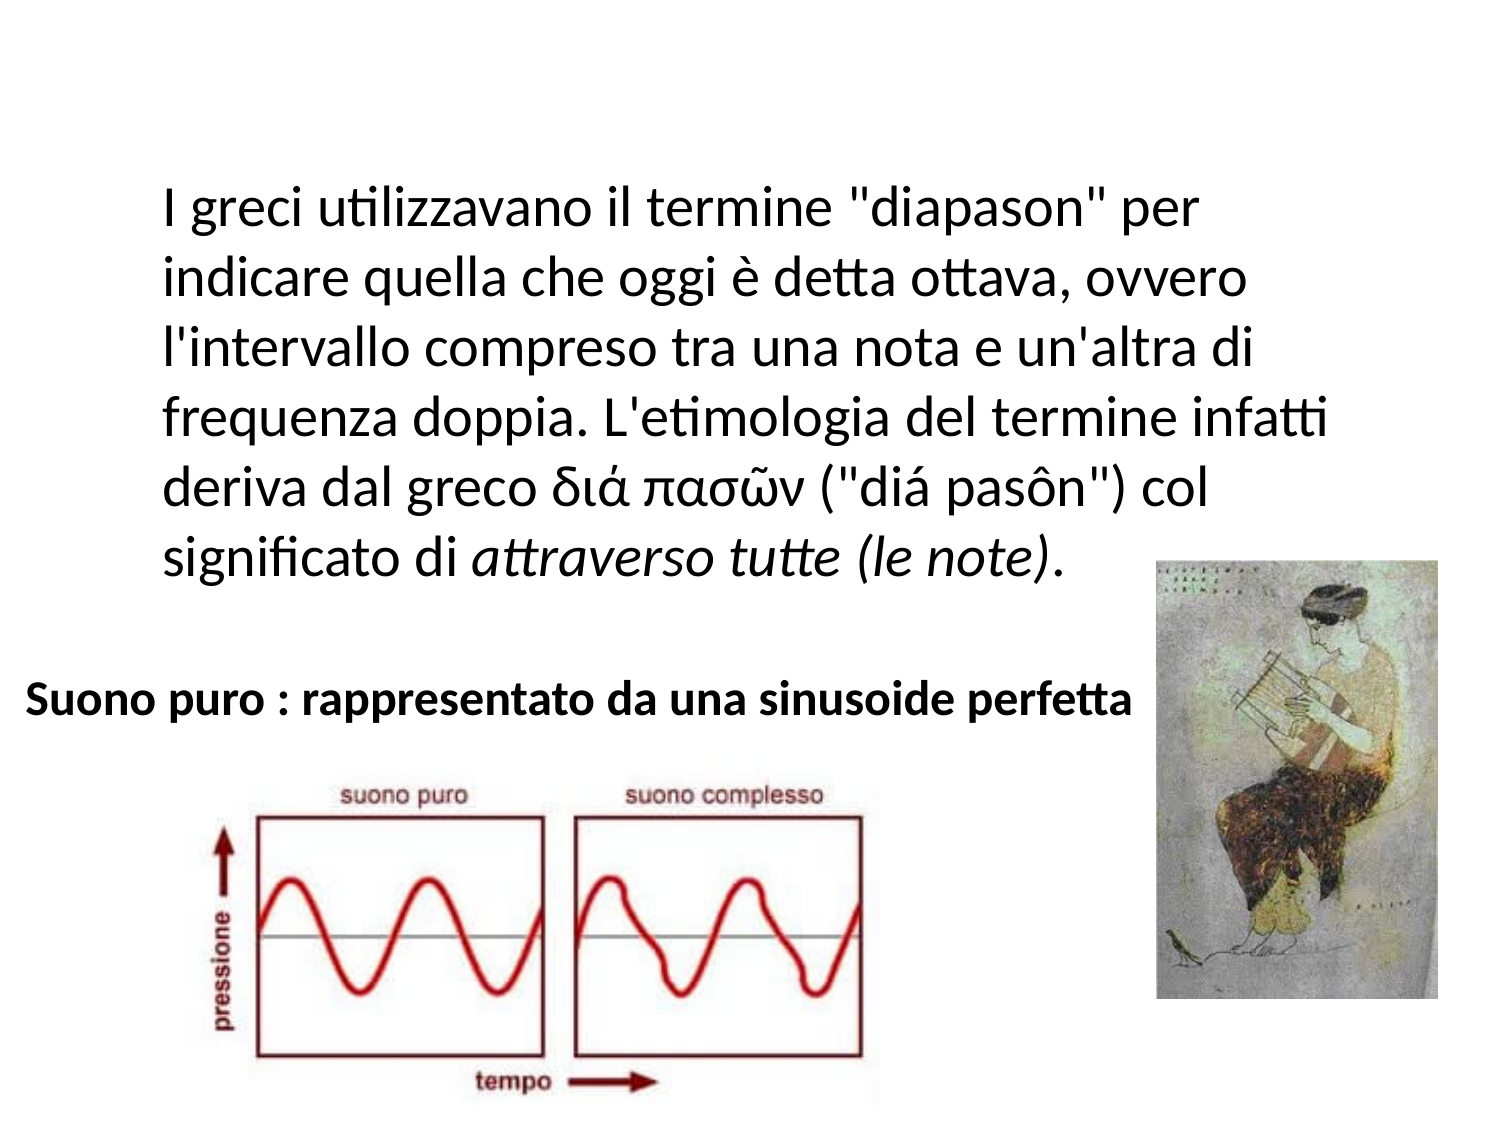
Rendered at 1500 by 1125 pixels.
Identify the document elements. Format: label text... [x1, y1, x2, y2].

picture [182, 753, 881, 1105]
text_box I greci utilizzavano il termine "diapason" per indicare quella che oggi è detta ottava, ovvero l'intervallo compreso tra una nota e un'altra di frequenza doppia. L'etimologia del termine infatti deriva dal greco διά πασῶν ("diá pasôn") col significato di attraverso tutte (le note). [147, 160, 1412, 596]
text_box Suono puro : rappresentato da una sinusoide perfetta [10, 658, 1149, 779]
picture [1155, 560, 1438, 999]
